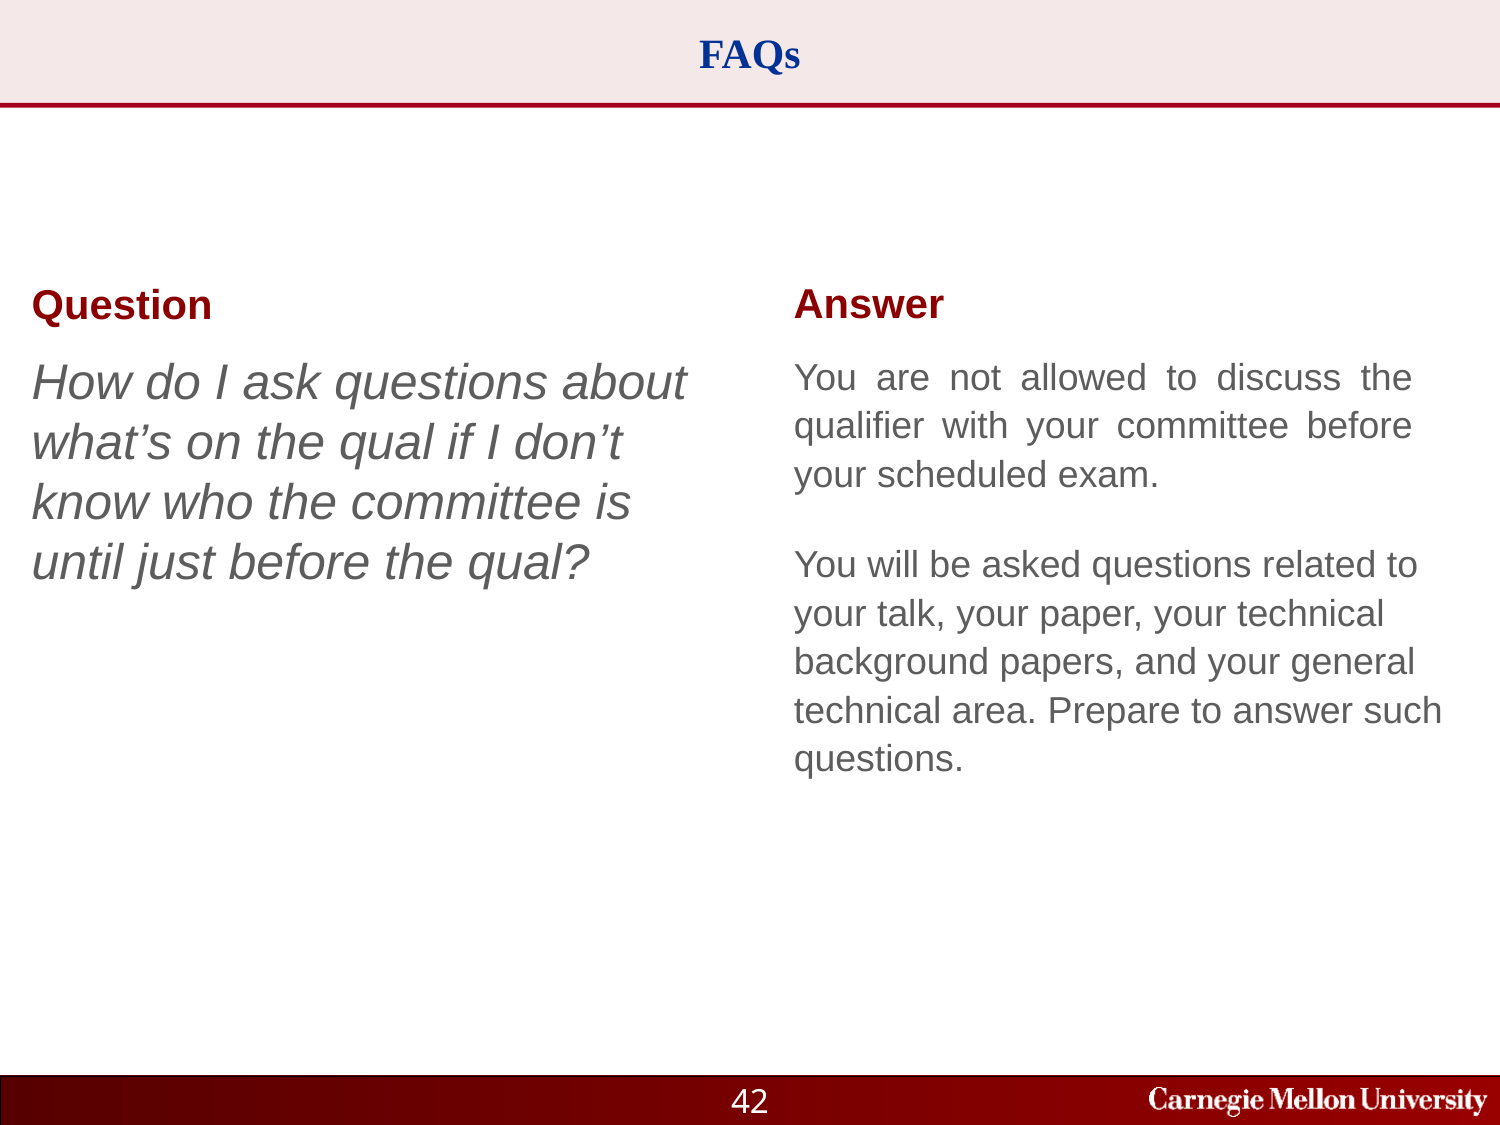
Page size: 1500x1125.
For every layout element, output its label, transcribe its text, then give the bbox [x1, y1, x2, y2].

title FAQs [0, 0, 1500, 104]
picture [1149, 1087, 1488, 1117]
text_box Question How do I ask questions about what’s on the qual if I don’t know who the committee is until just before the qual? [29, 257, 715, 590]
text_box Answer You are not allowed to discuss the qualifier with your committee before your scheduled exam. You will be asked questions related to your talk, your paper, your technical background papers, and your general technical area. Prepare to answer such questions. [791, 257, 1474, 780]
